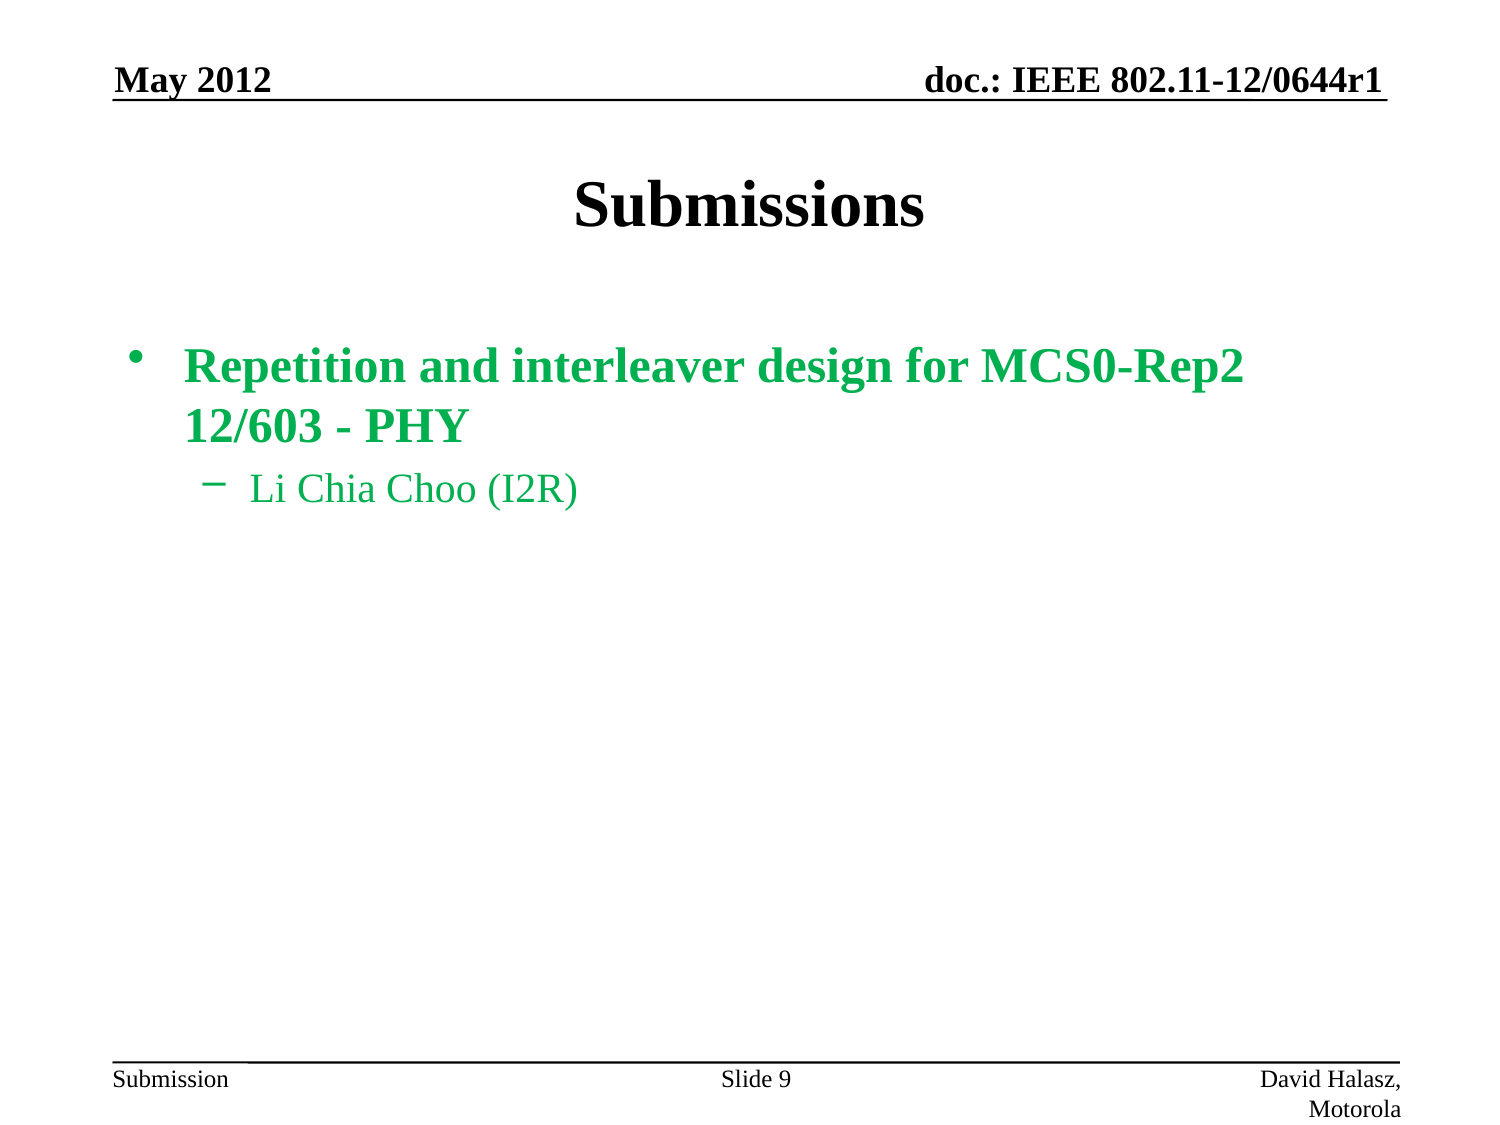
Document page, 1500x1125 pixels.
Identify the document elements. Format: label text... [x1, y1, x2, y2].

slide_number Slide 9 [712, 1061, 800, 1093]
footer David Halasz, Motorola Mobility [1221, 1061, 1402, 1093]
list Repetition and interleaver design for MCS0-Rep2 12/603 - PHY Li Chia Choo (I2R) [112, 324, 1388, 1001]
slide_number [114, 54, 333, 101]
title Submissions [112, 112, 1388, 288]
